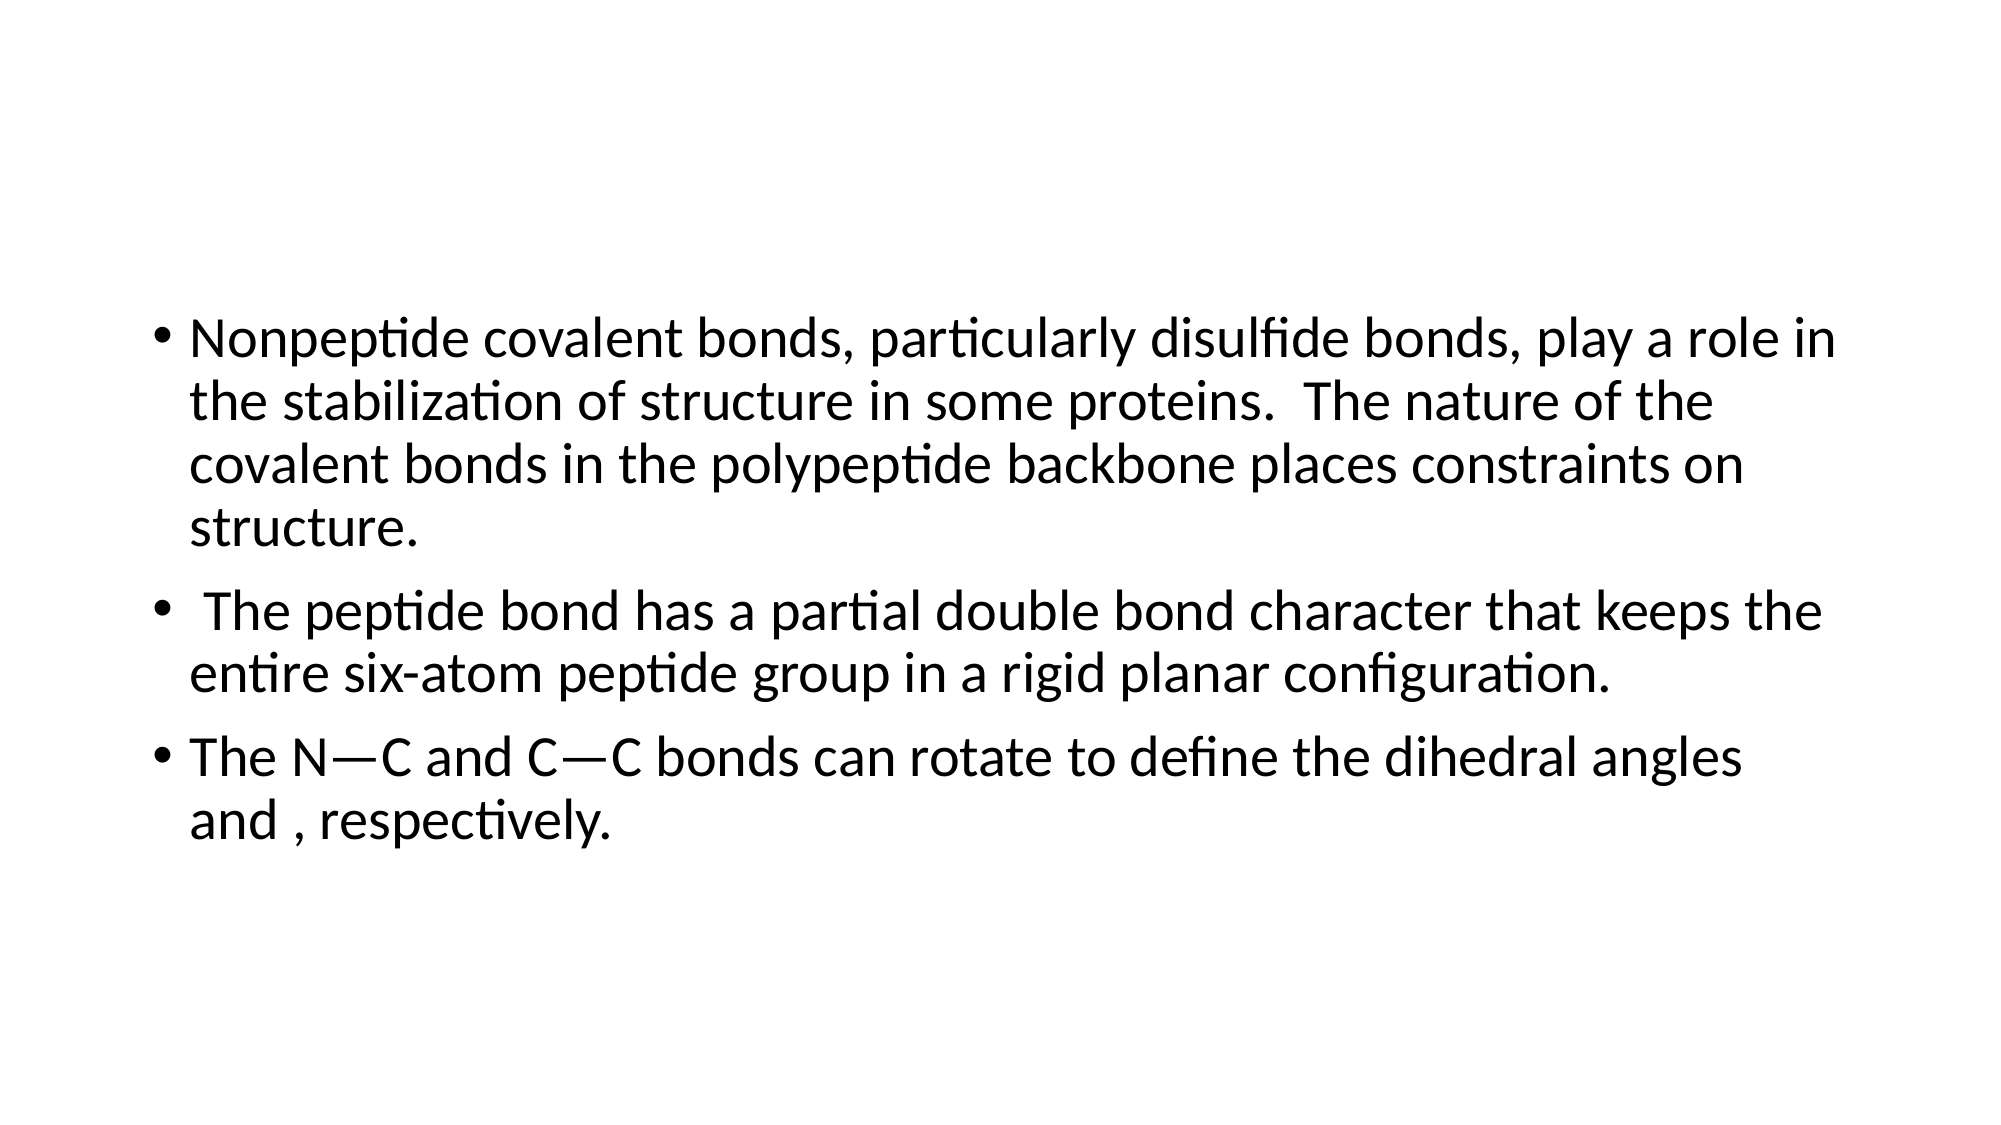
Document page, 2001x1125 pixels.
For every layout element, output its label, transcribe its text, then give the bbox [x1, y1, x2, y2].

list Nonpeptide covalent bonds, particularly disulfide bonds, play a role in the stabilization of structure in some proteins. The nature of the covalent bonds in the polypeptide backbone places constraints on structure. The peptide bond has a partial double bond character that keeps the entire six-atom peptide group in a rigid planar configuration. The N—C and C—C bonds can rotate to define the dihedral angles and , respectively. [137, 299, 1863, 1014]
